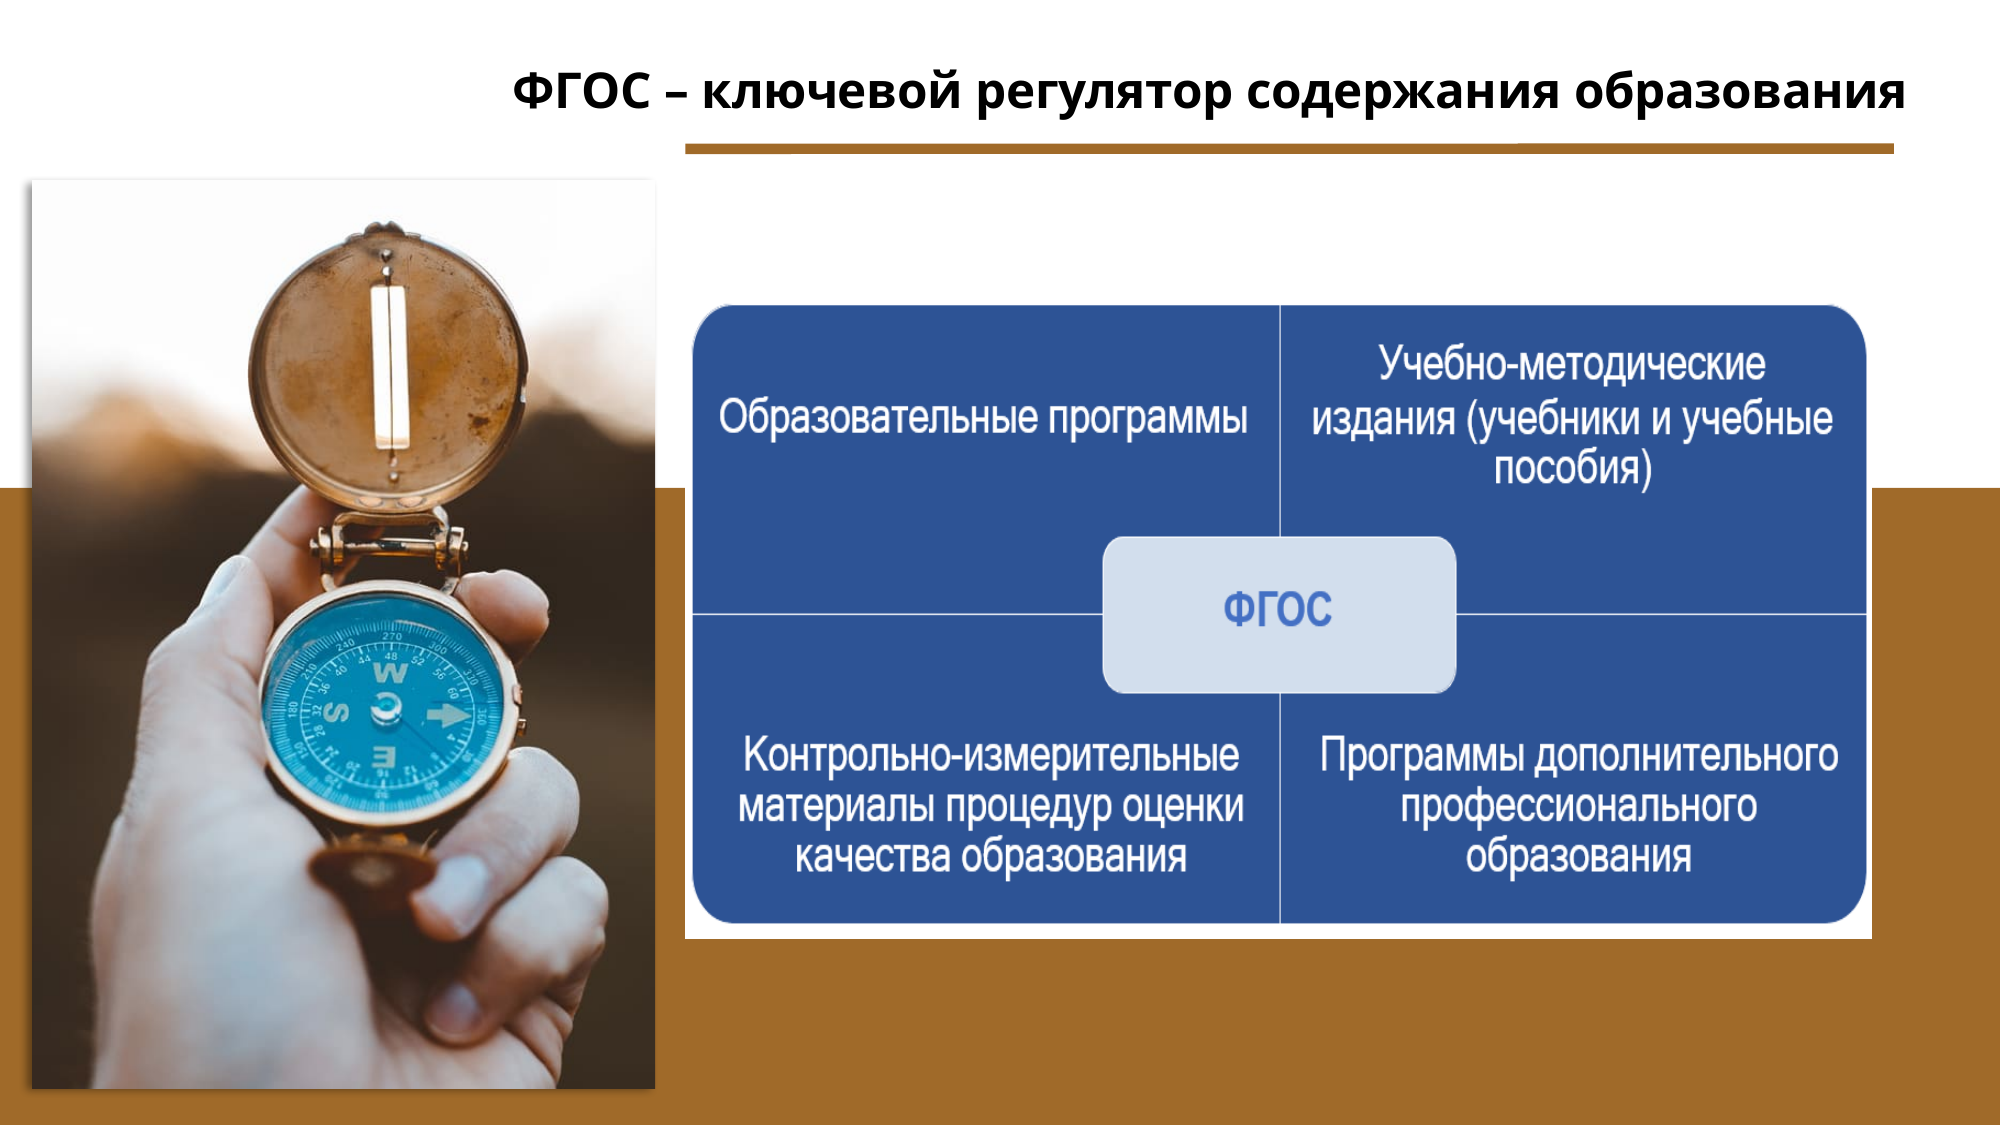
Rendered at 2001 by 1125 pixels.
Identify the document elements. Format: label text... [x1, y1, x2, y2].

title ФГОС – ключевой регулятор содержания образования [440, 36, 1980, 149]
picture [685, 290, 1872, 939]
picture [32, 180, 656, 1089]
